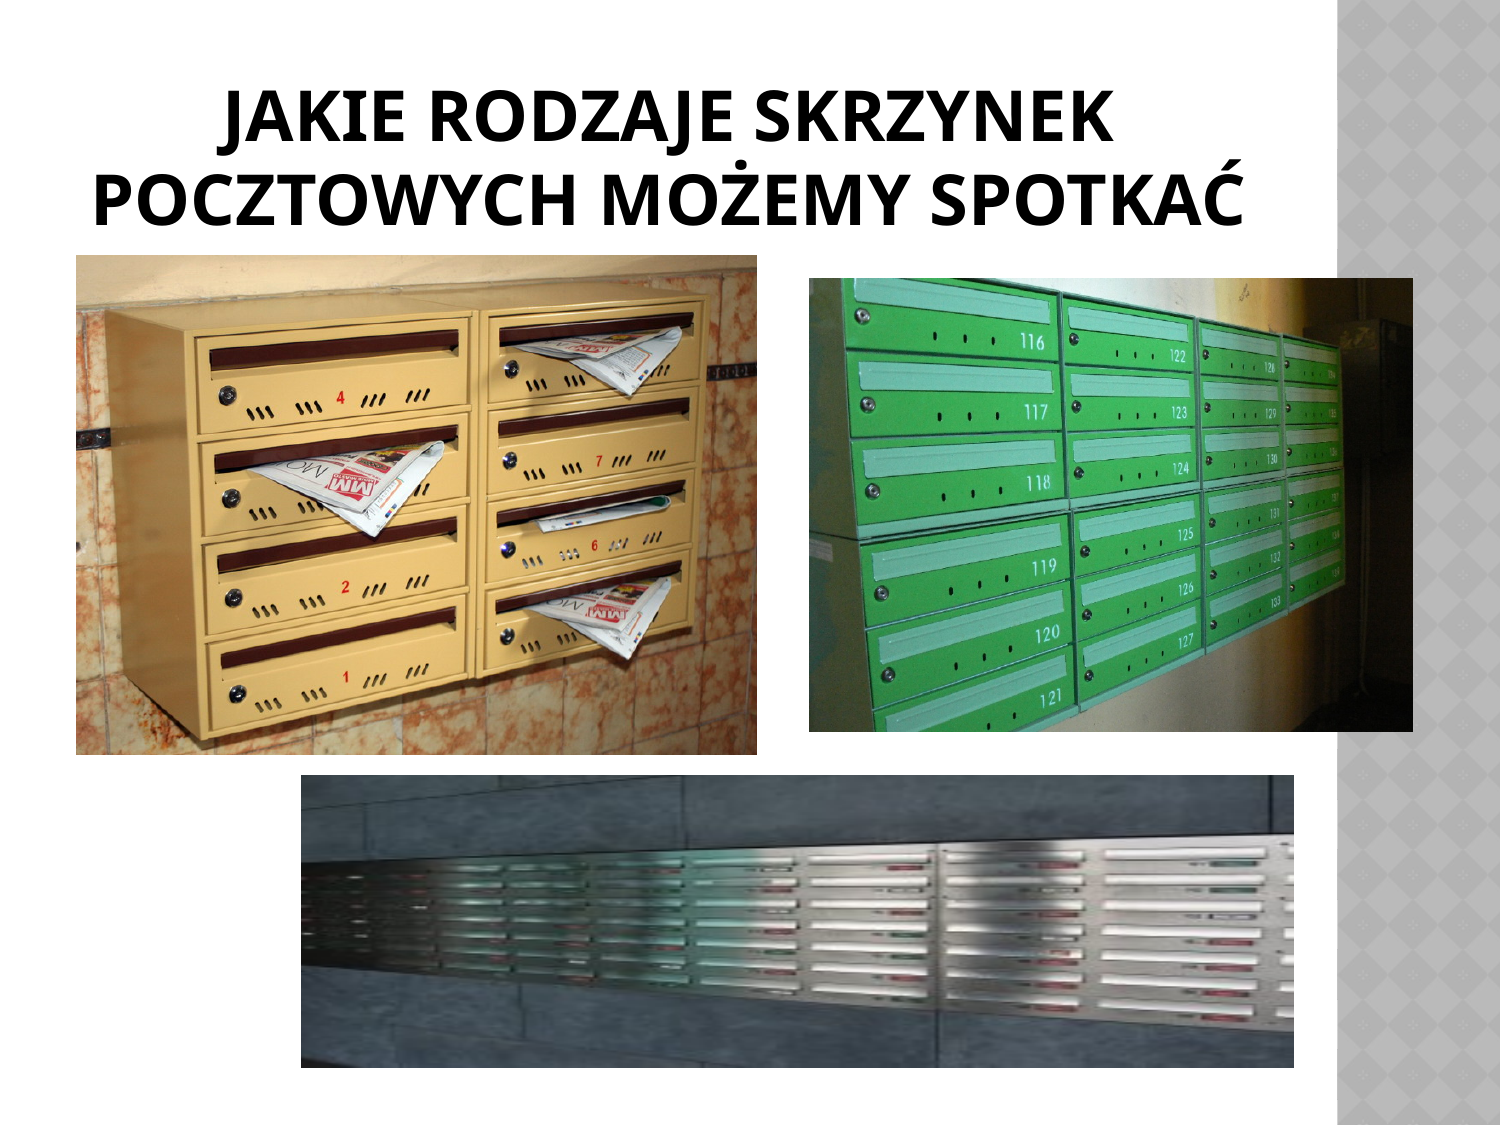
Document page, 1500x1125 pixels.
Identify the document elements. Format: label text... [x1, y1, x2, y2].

picture [808, 278, 1413, 732]
picture [300, 774, 1294, 1068]
picture [76, 254, 758, 755]
title Jakie rodzaje skrzynek pocztowych możemy spotkać [75, 52, 1263, 240]
